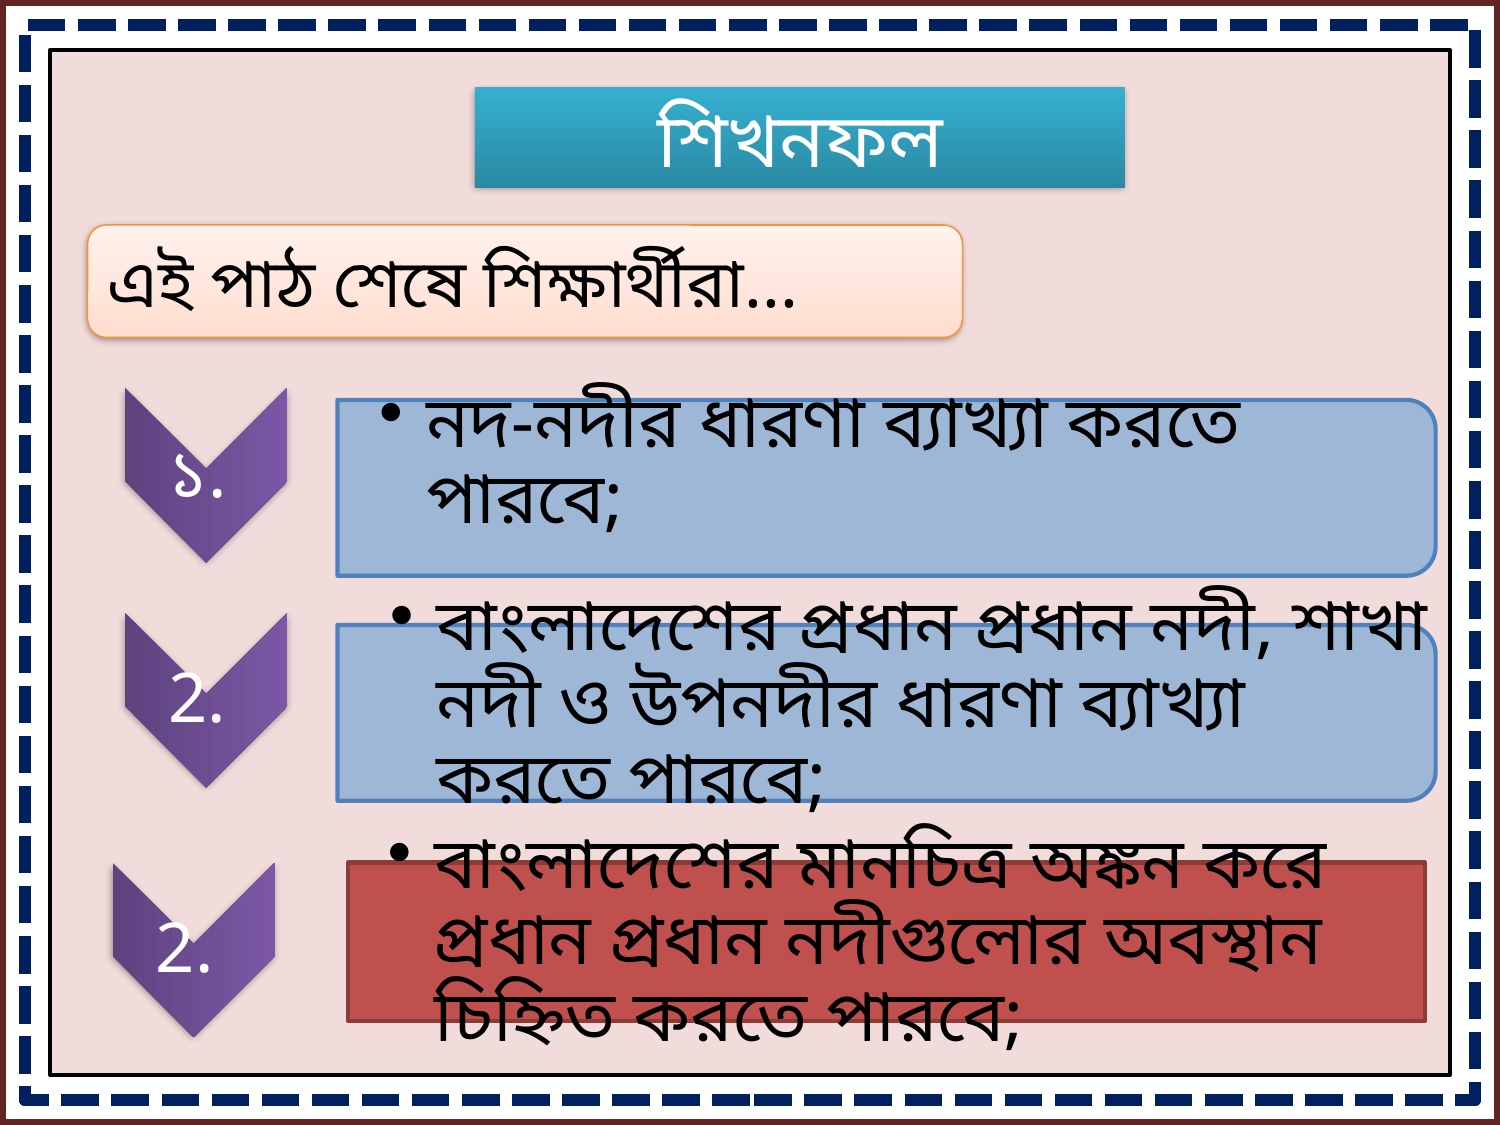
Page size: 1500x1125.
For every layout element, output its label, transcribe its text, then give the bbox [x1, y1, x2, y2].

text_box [337, 624, 1436, 1022]
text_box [337, 383, 1436, 576]
text_box শিখনফল [474, 87, 1125, 188]
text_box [124, 612, 288, 788]
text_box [112, 862, 276, 1038]
text_box এই পাঠ শেষে শিক্ষার্থীরা... [86, 224, 964, 339]
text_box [124, 387, 288, 563]
